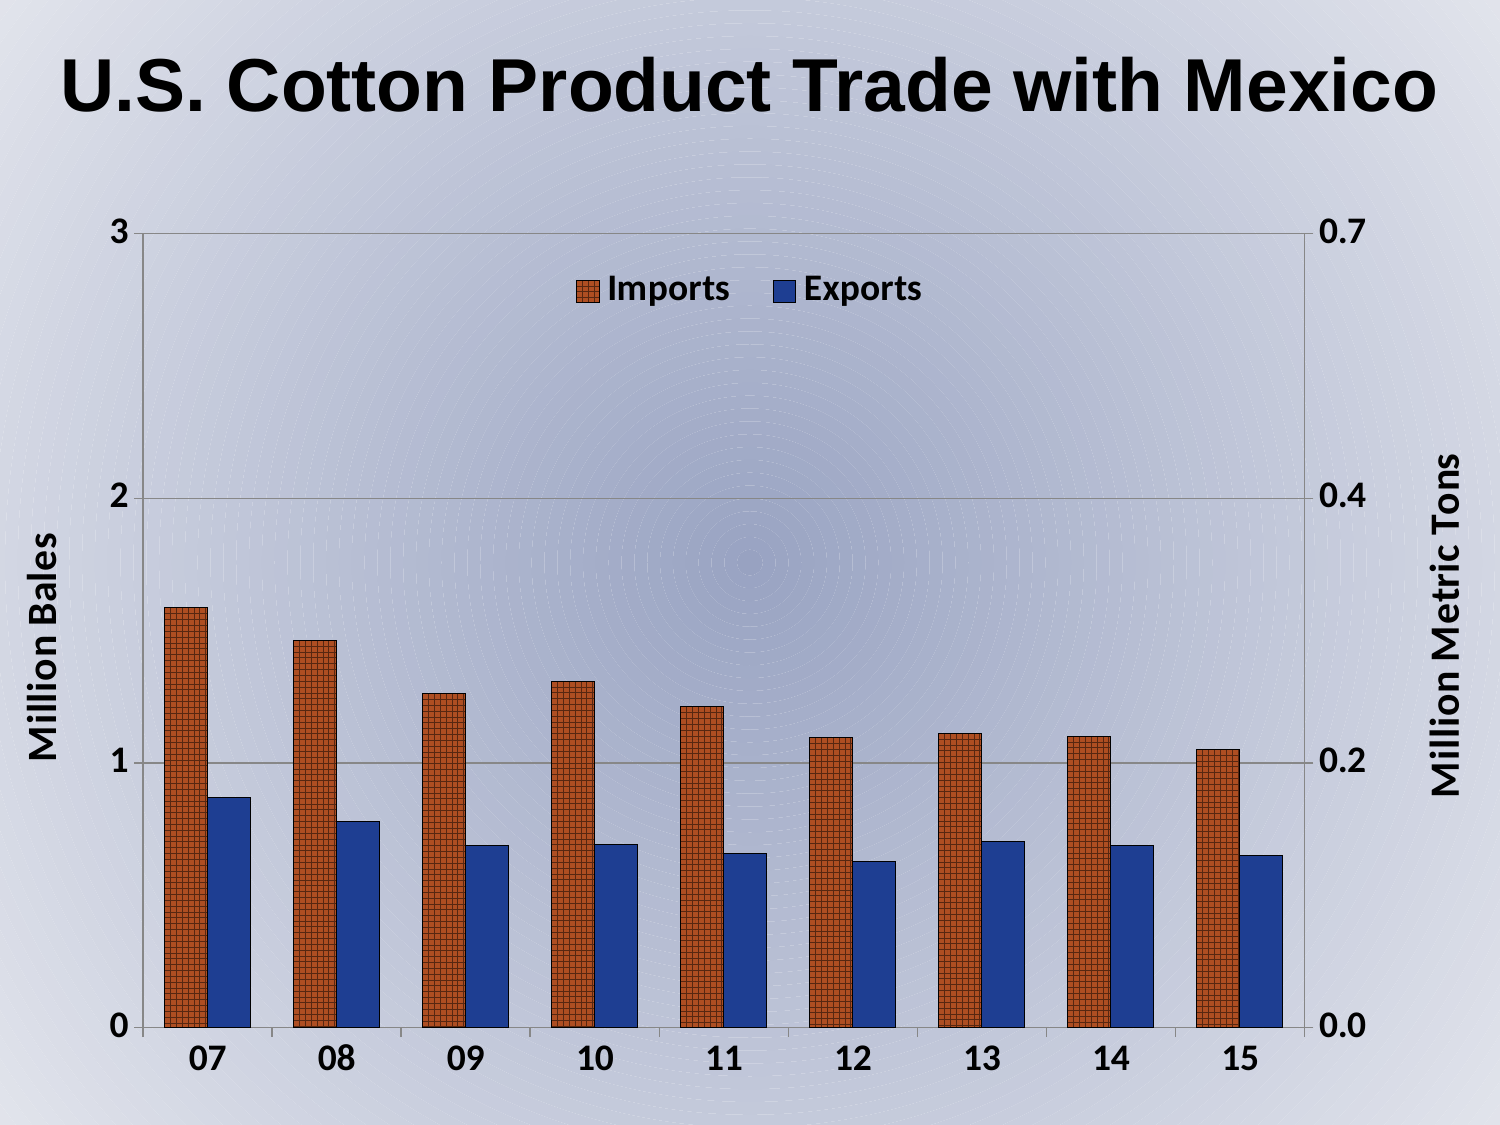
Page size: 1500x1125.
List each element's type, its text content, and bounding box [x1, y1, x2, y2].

chart [0, 137, 1500, 1125]
text_box U.S. Cotton Product Trade with Mexico [0, 24, 1500, 137]
